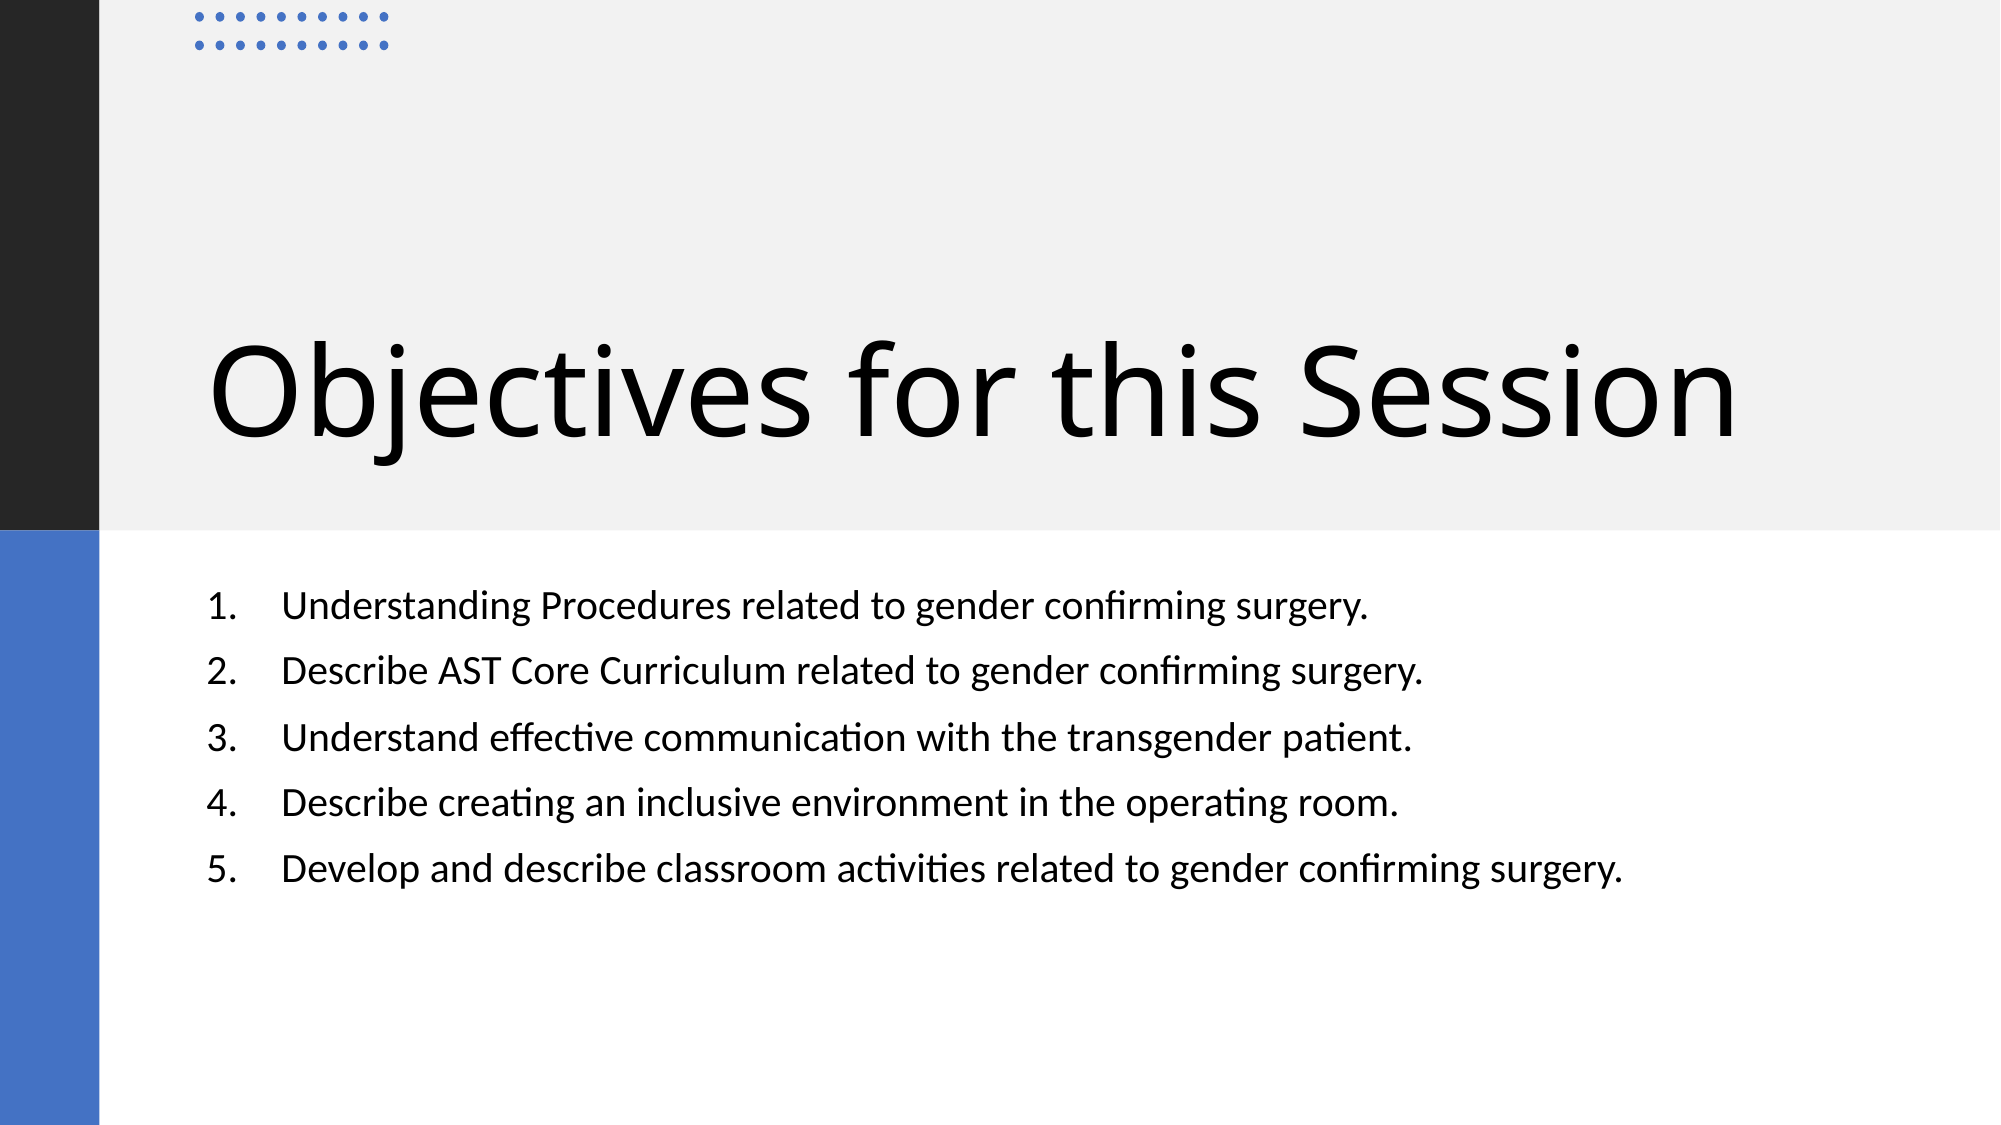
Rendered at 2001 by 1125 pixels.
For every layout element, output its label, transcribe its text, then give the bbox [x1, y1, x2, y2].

text_box [0, 0, 99, 529]
text_box [0, 529, 100, 1125]
text_box [99, 0, 2000, 531]
title Objectives for this Session [191, 118, 1875, 471]
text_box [194, 11, 389, 51]
text_box [100, 531, 2000, 1125]
list Understanding Procedures related to gender confirming surgery. Describe AST Core Curriculum related to gender confirming surgery. Understand effective communication with the transgender patient. Describe creating an inclusive environment in the operating room. Develop and describe classroom activities related to gender confirming surgery. [191, 575, 1875, 1078]
